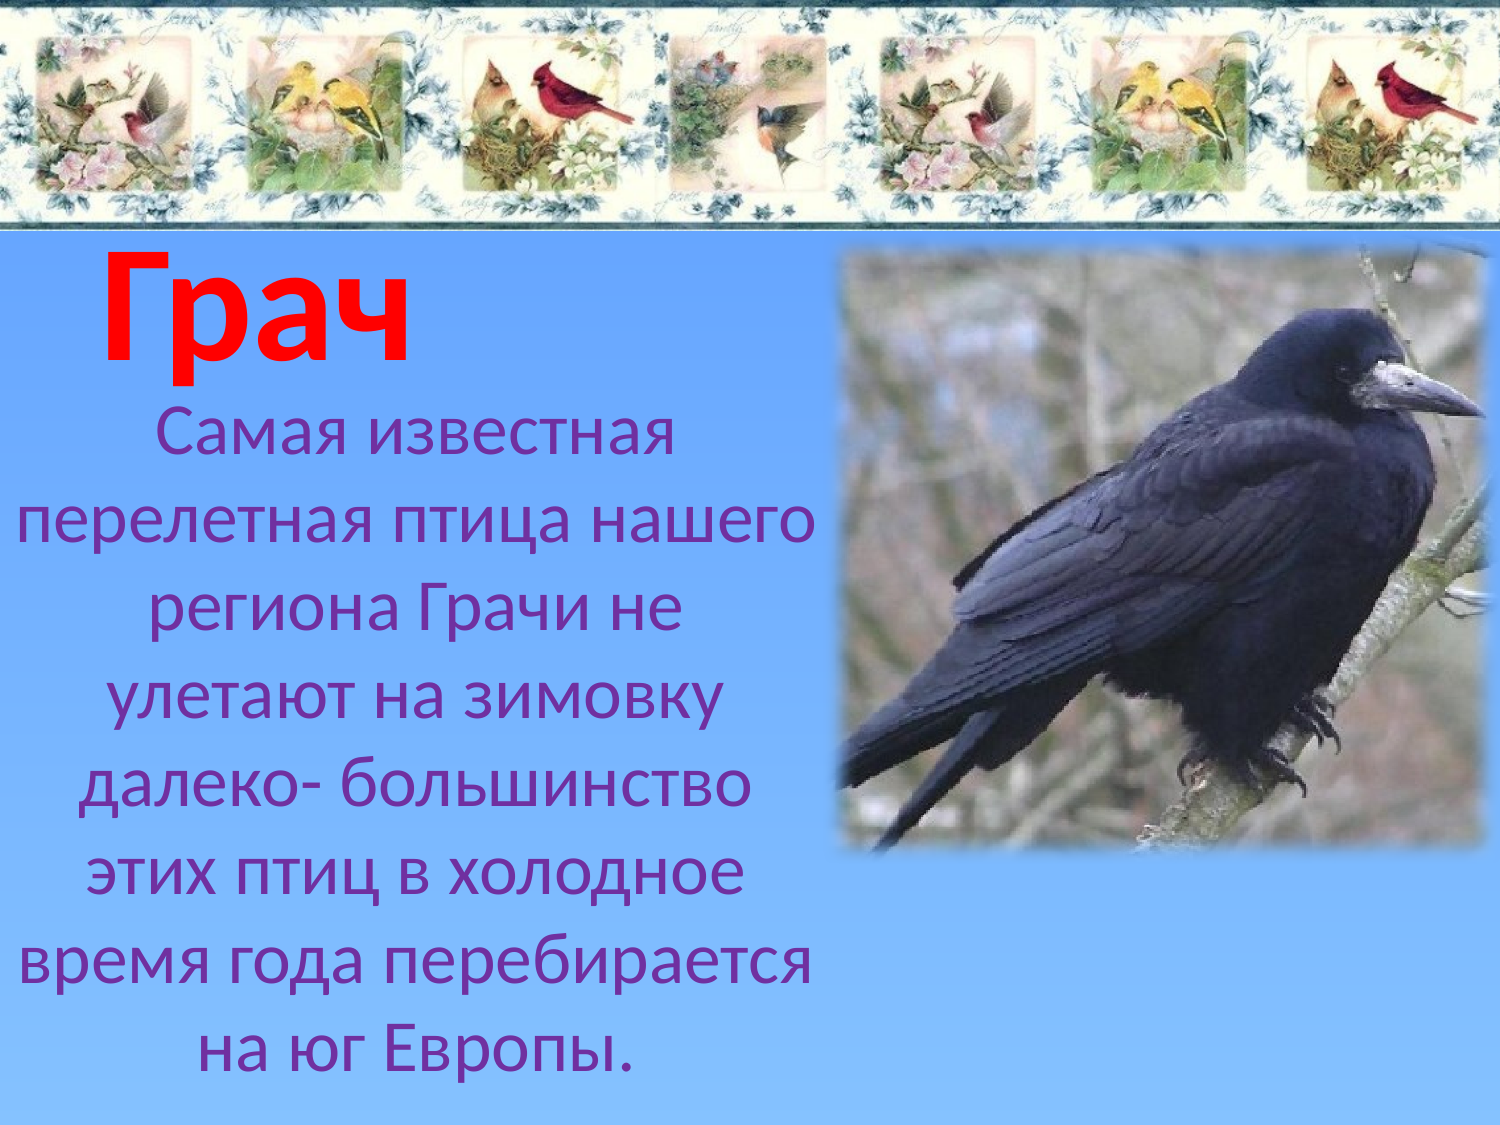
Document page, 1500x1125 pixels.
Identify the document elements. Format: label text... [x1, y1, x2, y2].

title Грач [0, 172, 555, 373]
picture [0, 0, 1500, 864]
subtitle Самая известная перелетная птица нашего региона Грачи не улетают на зимовку далеко- большинство этих птиц в холодное время года перебирается на юг Европы. [0, 373, 833, 1125]
